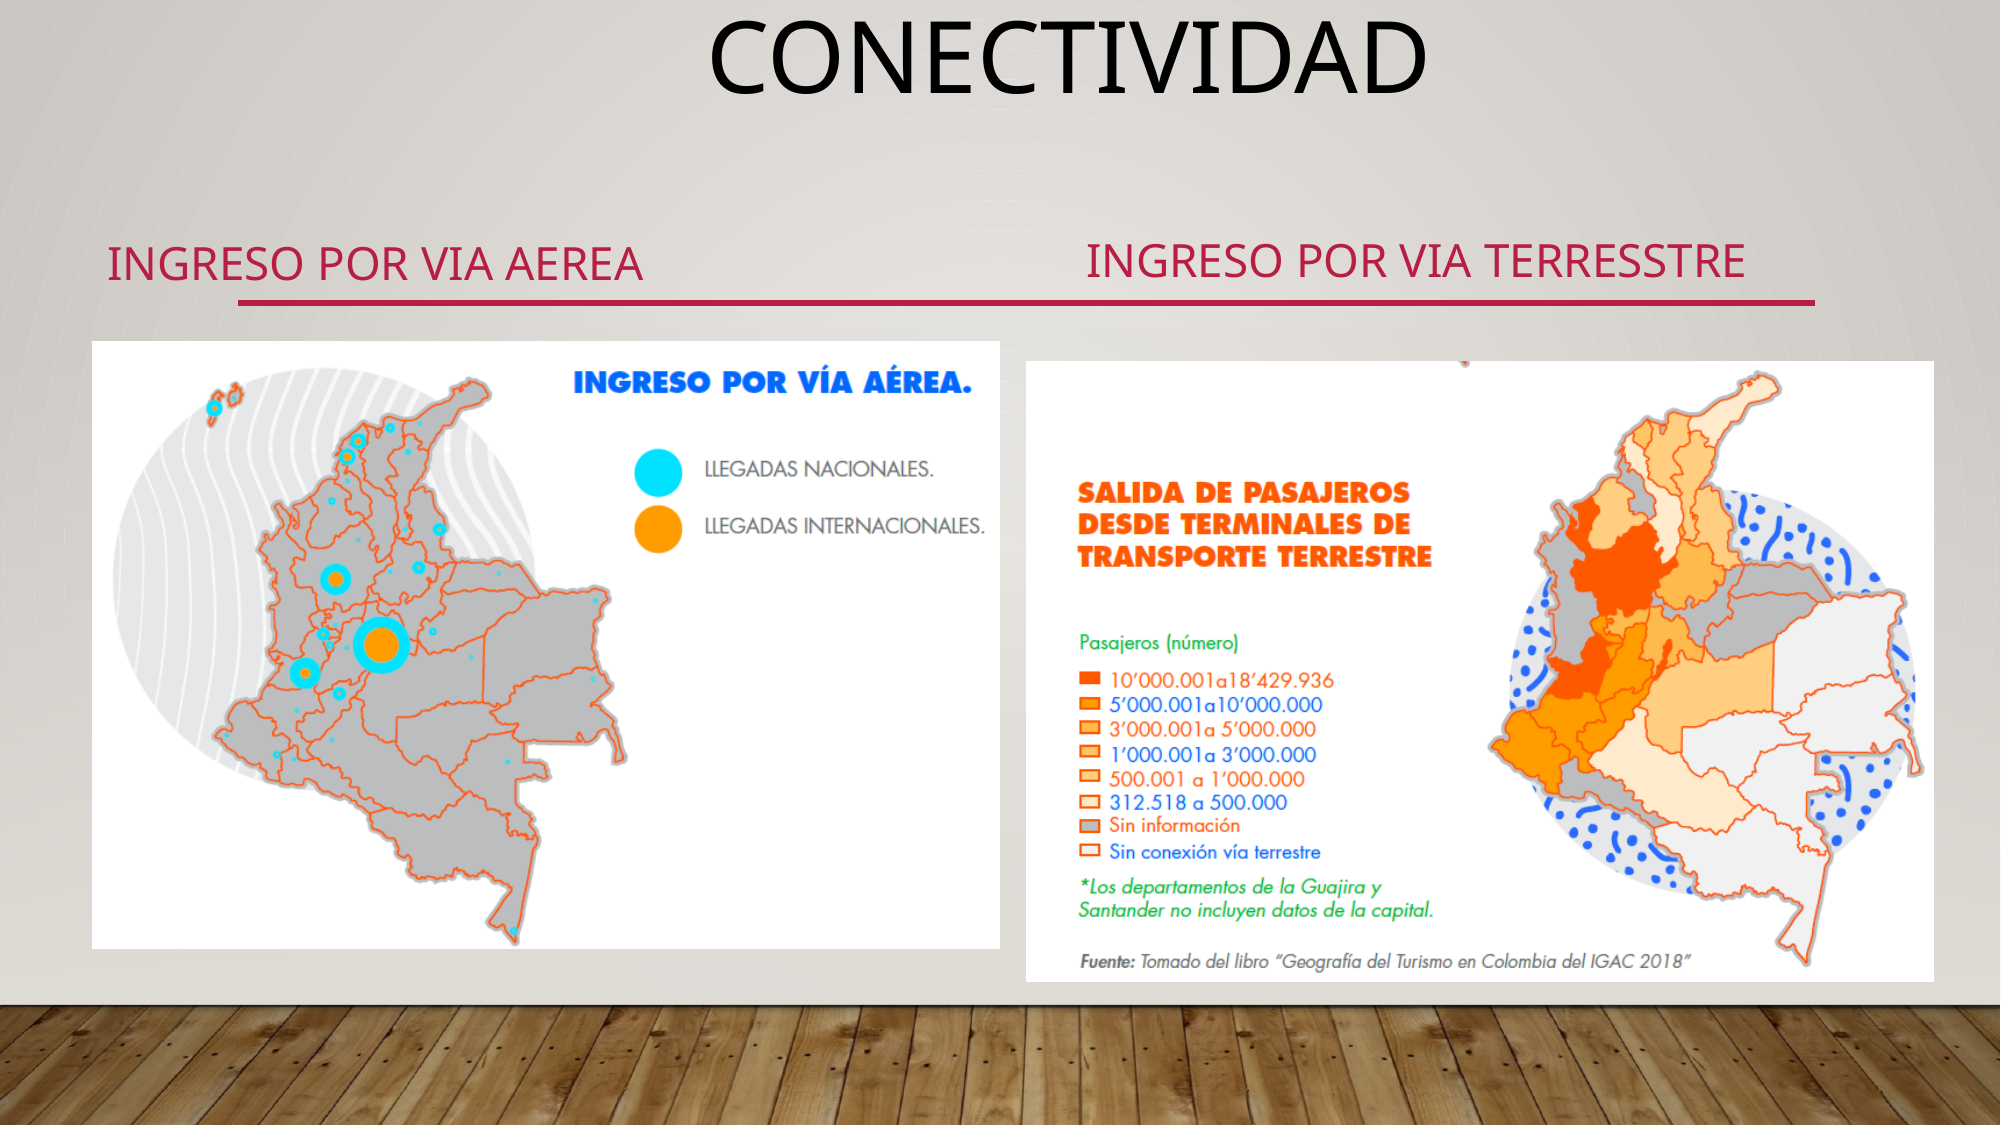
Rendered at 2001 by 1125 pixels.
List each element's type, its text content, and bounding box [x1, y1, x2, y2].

list INGRESO POR VIA TERRESSTRE [1035, 162, 1798, 295]
list INGRESO POR VIA AEREA [92, 165, 1016, 298]
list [91, 341, 1000, 949]
title CONECTIVIDAD [281, 0, 1858, 132]
picture [0, 1005, 2000, 1125]
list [1026, 361, 1935, 982]
